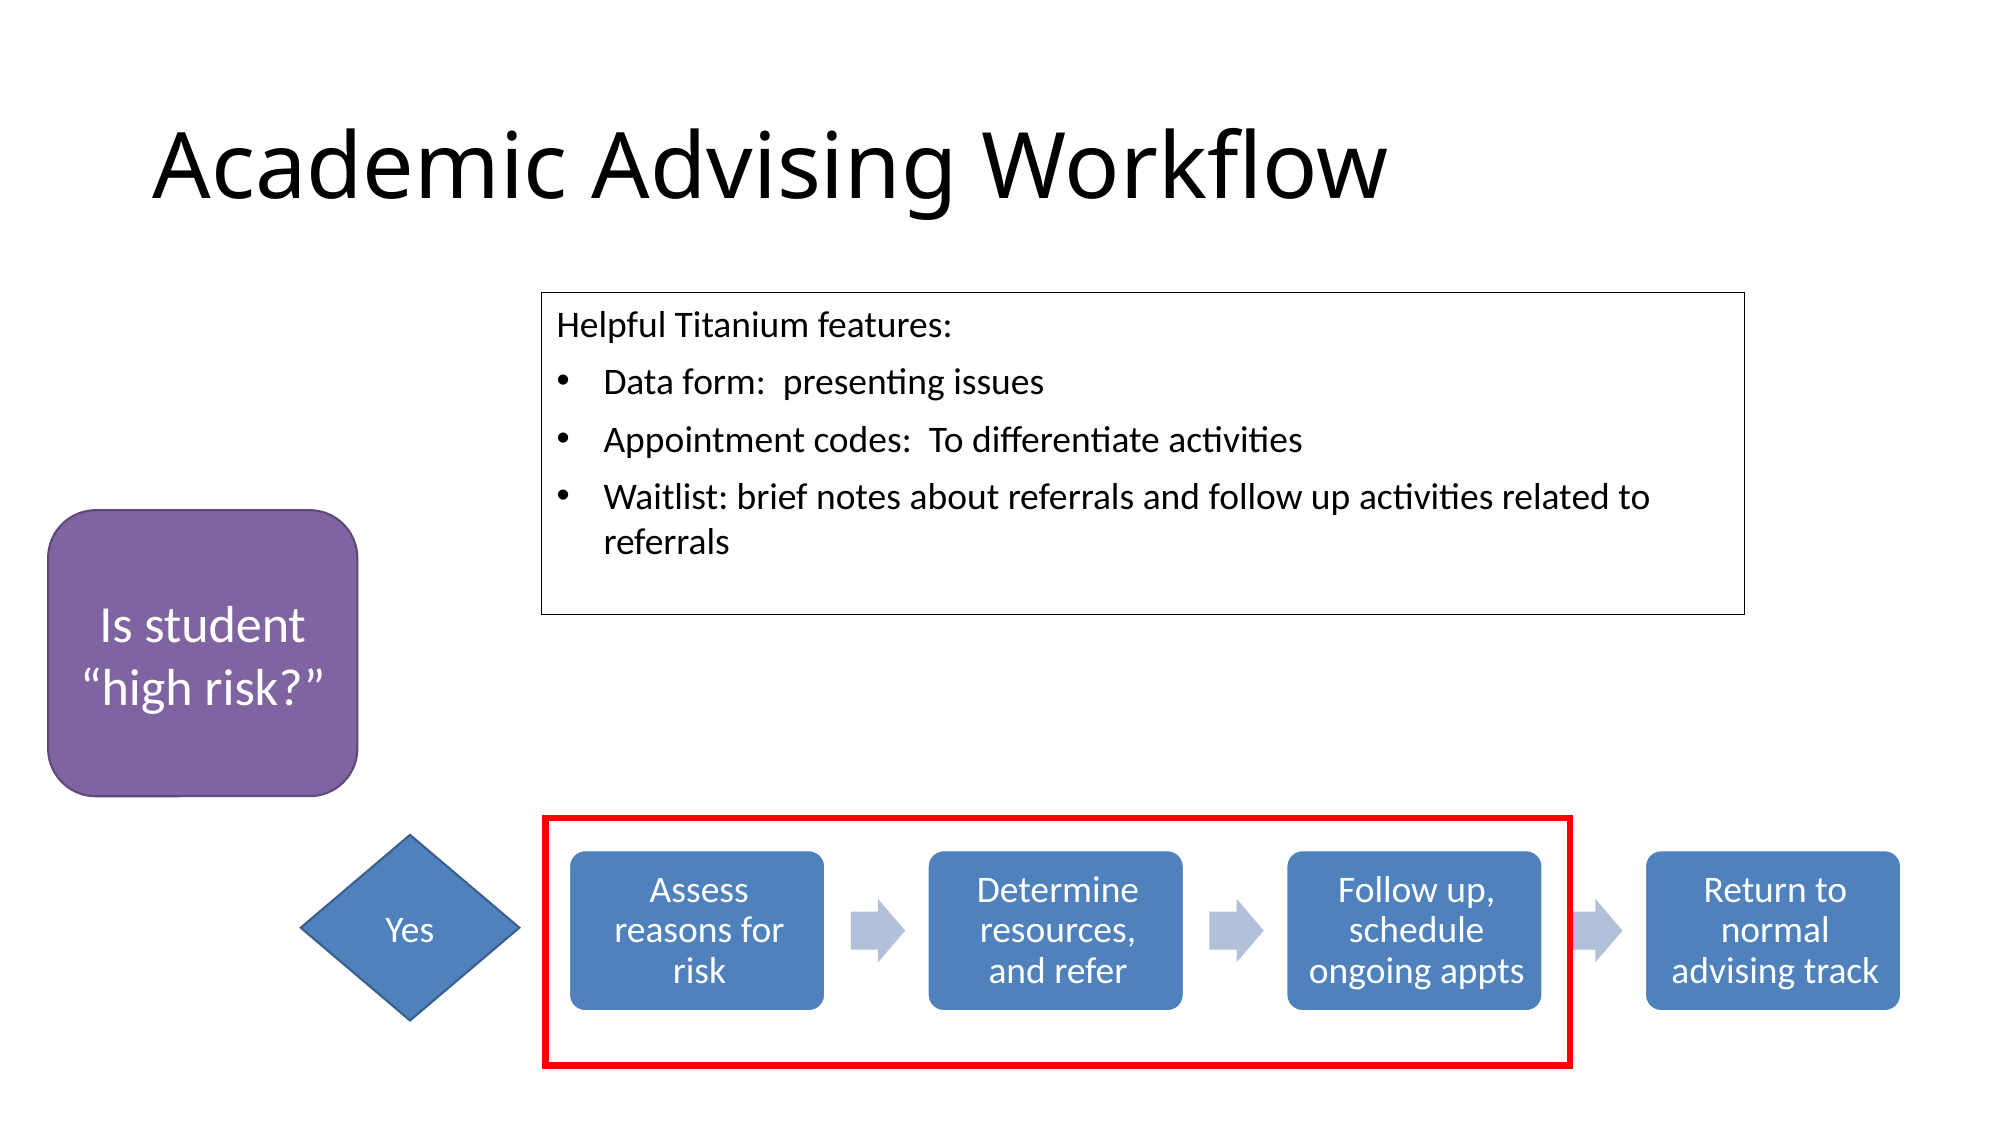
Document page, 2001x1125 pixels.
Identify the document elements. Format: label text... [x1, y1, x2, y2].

text_box Is student “high risk?” [47, 509, 359, 798]
text_box [544, 817, 568, 1067]
title Academic Advising Workflow [137, 59, 1863, 278]
text_box Yes [299, 833, 521, 1022]
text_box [568, 763, 1902, 1098]
text_box Helpful Titanium features: Data form: presenting issues Appointment codes: To differentiate activities Waitlist: brief notes about referrals and follow up activities related to referrals [541, 292, 1745, 615]
